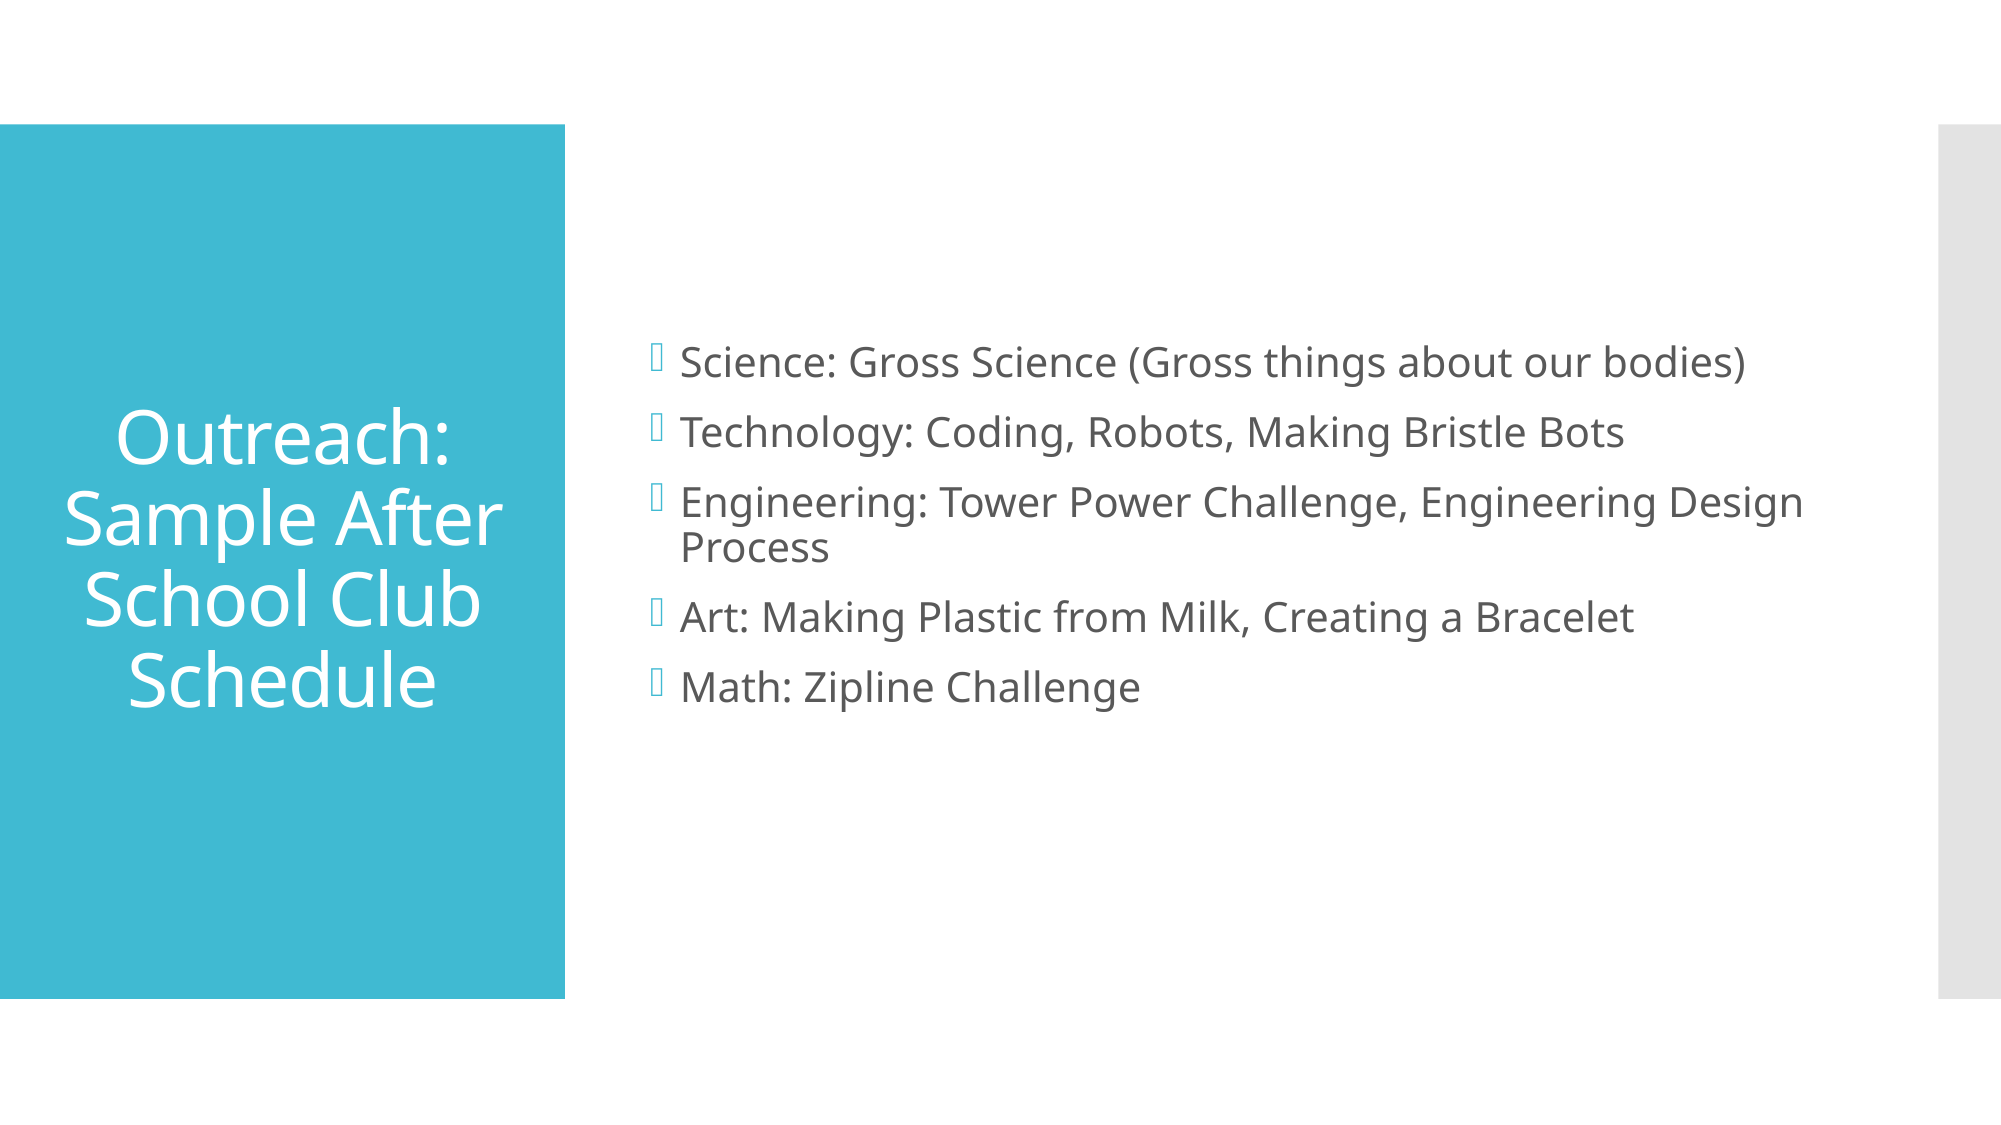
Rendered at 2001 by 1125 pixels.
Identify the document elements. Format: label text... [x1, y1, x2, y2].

title Outreach: Sample After School Club Schedule [41, 184, 525, 940]
list Science: Gross Science (Gross things about our bodies) Technology: Coding, Robots, Making Bristle Bots Engineering: Tower Power Challenge, Engineering Design Process Art: Making Plastic from Milk, Creating a Bracelet Math: Zipline Challenge [634, 141, 1835, 982]
